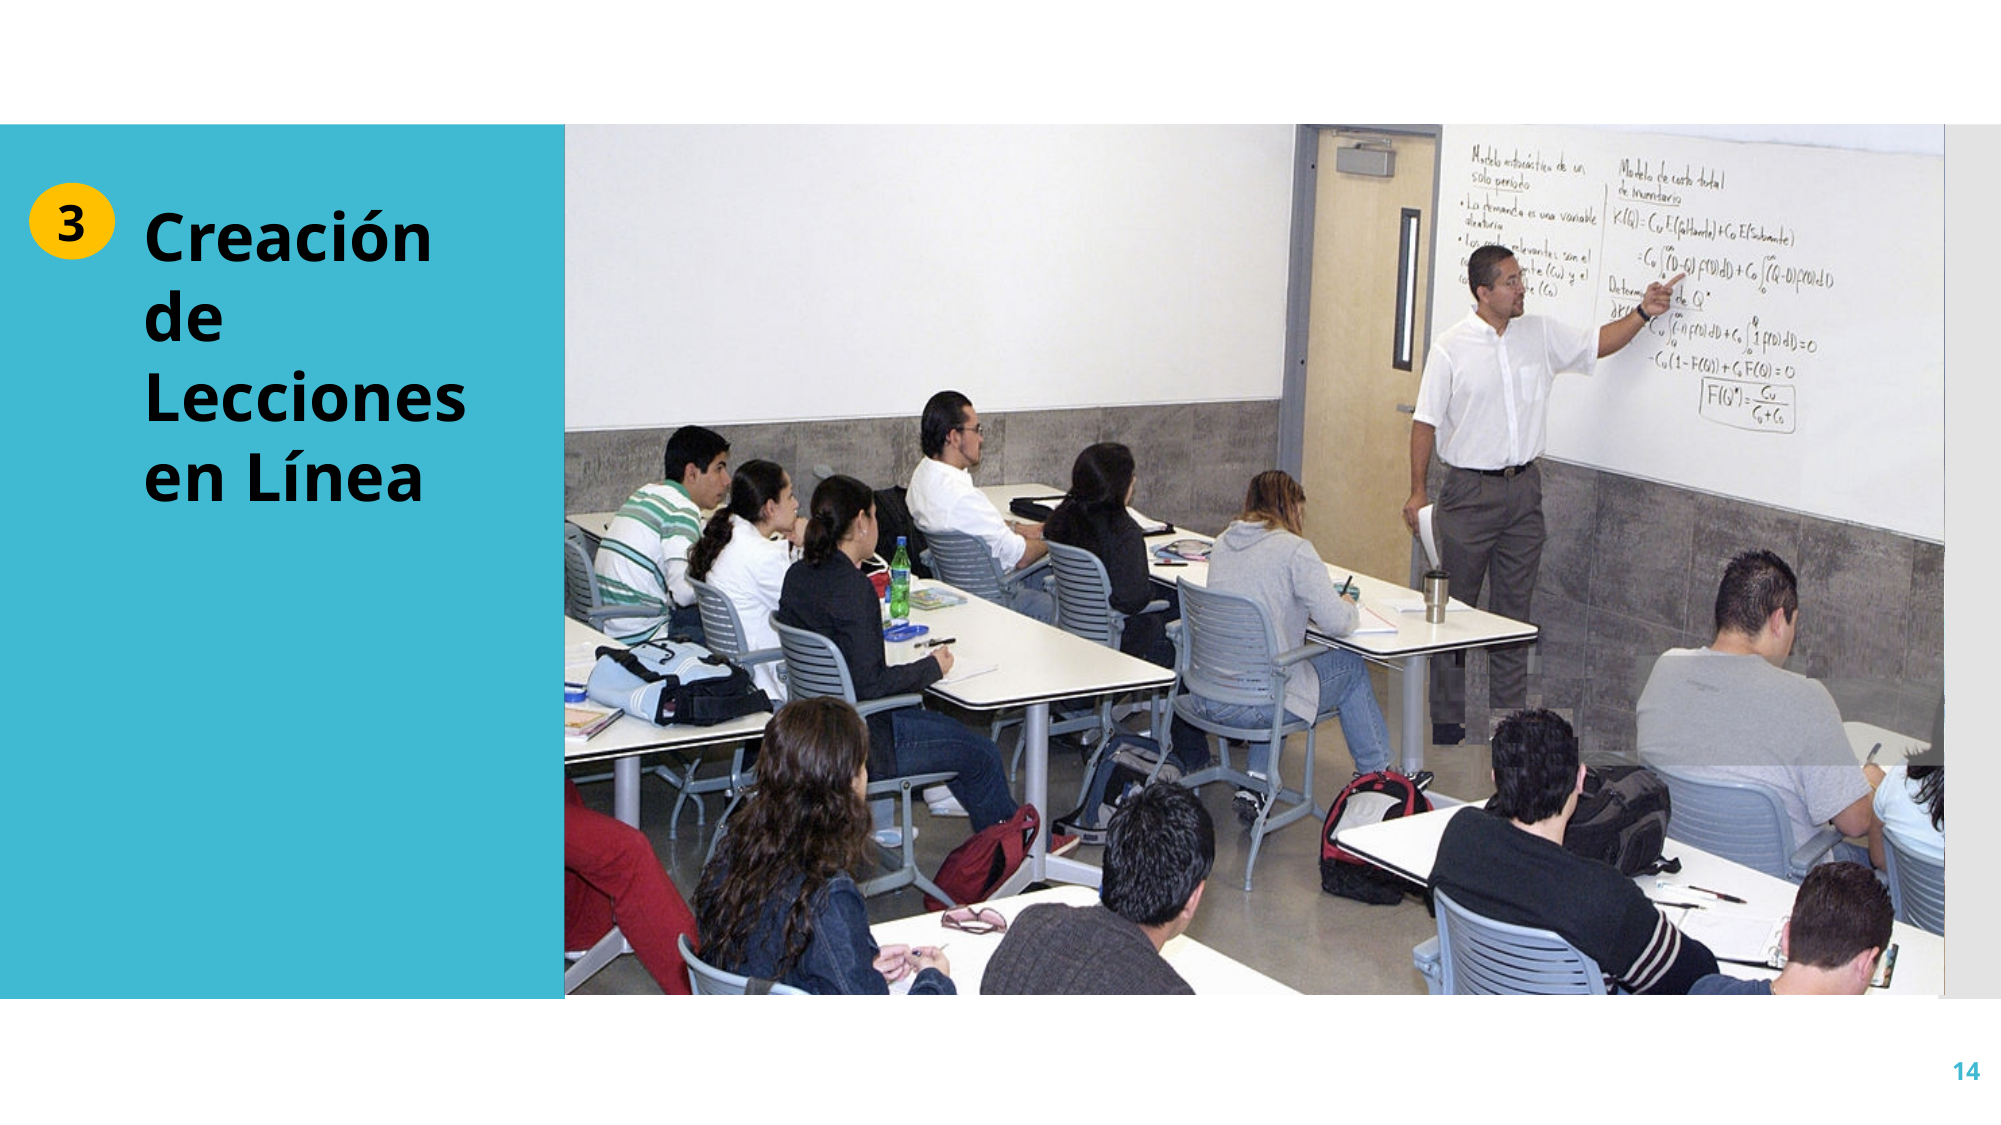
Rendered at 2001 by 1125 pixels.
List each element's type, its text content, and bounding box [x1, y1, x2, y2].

picture [564, 123, 1945, 995]
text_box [28, 182, 547, 527]
slide_number 14 [1744, 1042, 1996, 1103]
text_box [1, 117, 561, 988]
